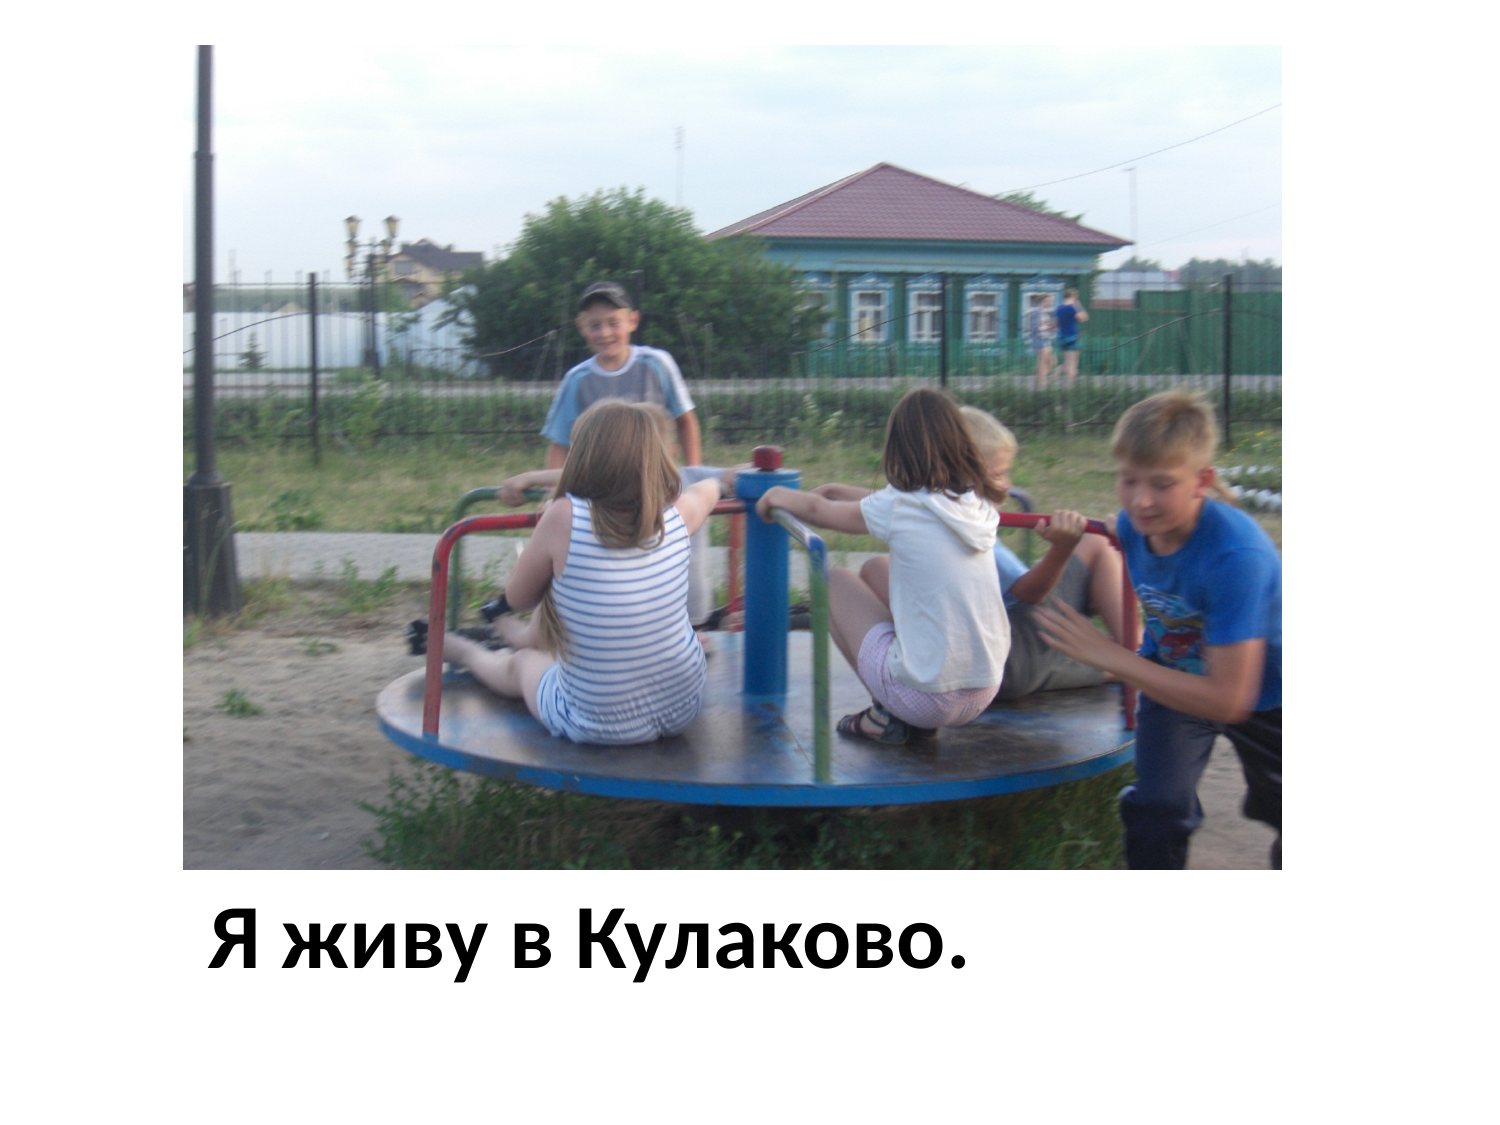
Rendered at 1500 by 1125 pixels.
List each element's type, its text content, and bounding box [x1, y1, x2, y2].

text_box Я живу в Кулаково. [193, 876, 1282, 995]
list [182, 45, 1282, 870]
